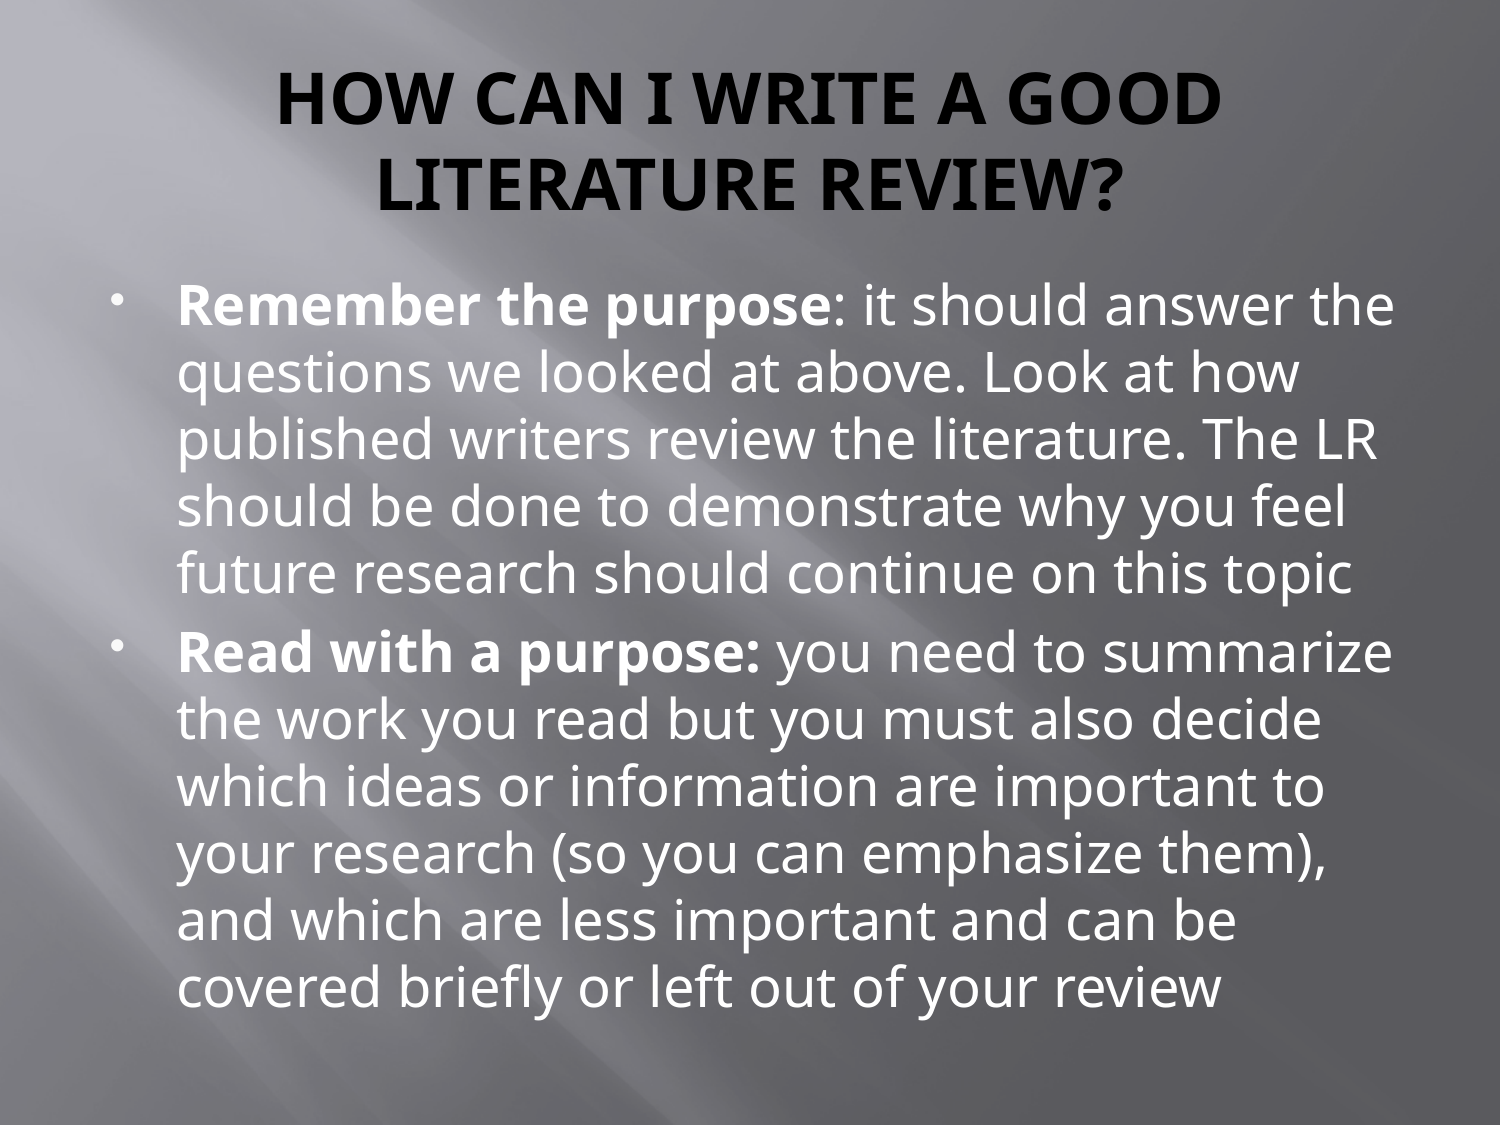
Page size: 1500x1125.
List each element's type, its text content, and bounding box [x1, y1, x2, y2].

title HOW CAN I WRITE A GOOD LITERATURE REVIEW? [75, 45, 1425, 233]
list Remember the purpose: it should answer the questions we looked at above. Look at how published writers review the literature. The LR should be done to demonstrate why you feel future research should continue on this topic Read with a purpose: you need to summarize the work you read but you must also decide which ideas or information are important to your research (so you can emphasize them), and which are less important and can be covered briefly or left out of your review [75, 262, 1425, 1035]
